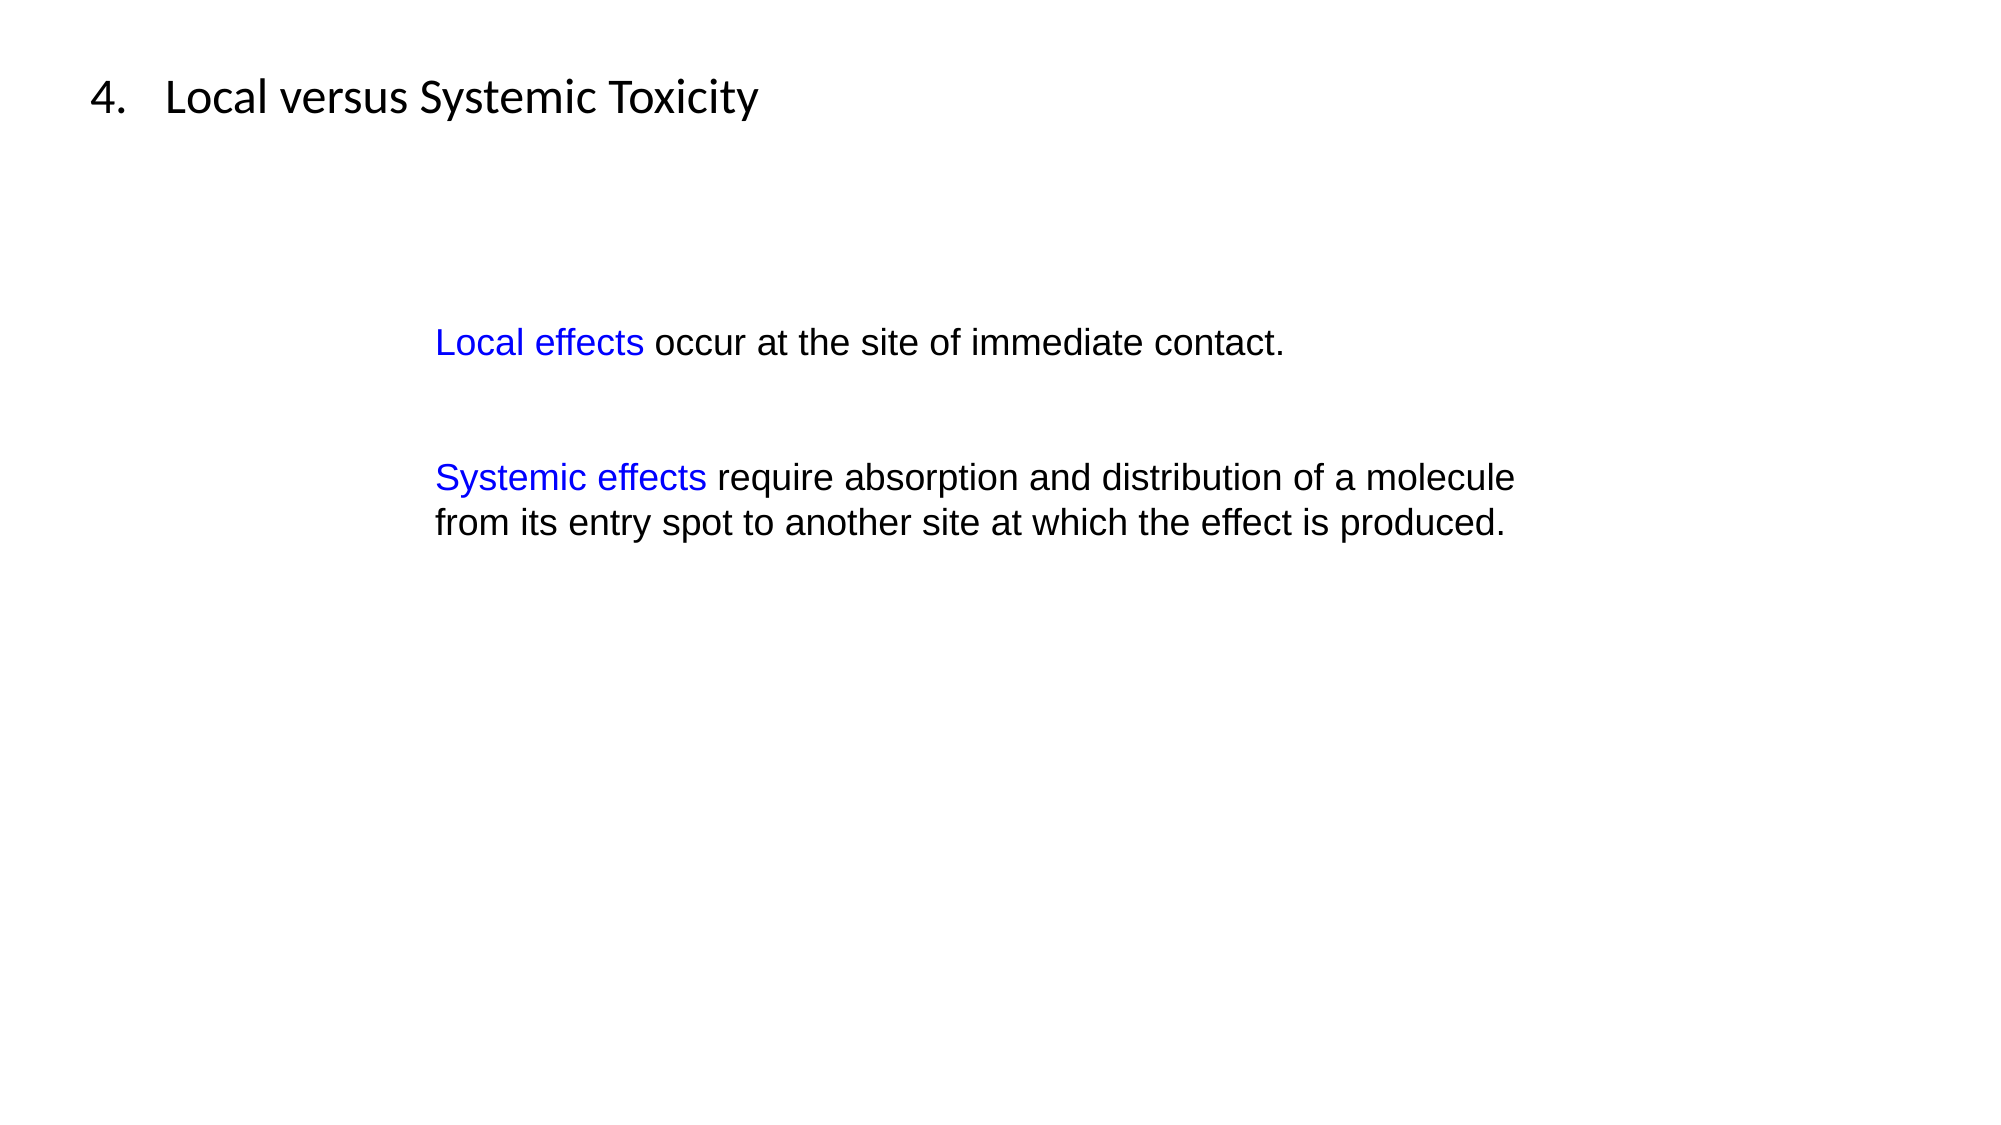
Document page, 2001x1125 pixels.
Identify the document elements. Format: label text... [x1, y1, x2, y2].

list Local versus Systemic Toxicity [0, 62, 1350, 805]
text_box Local effects occur at the site of immediate contact. Systemic effects require absorption and distribution of a molecule from its entry spot to another site at which the effect is produced. [420, 310, 1548, 586]
